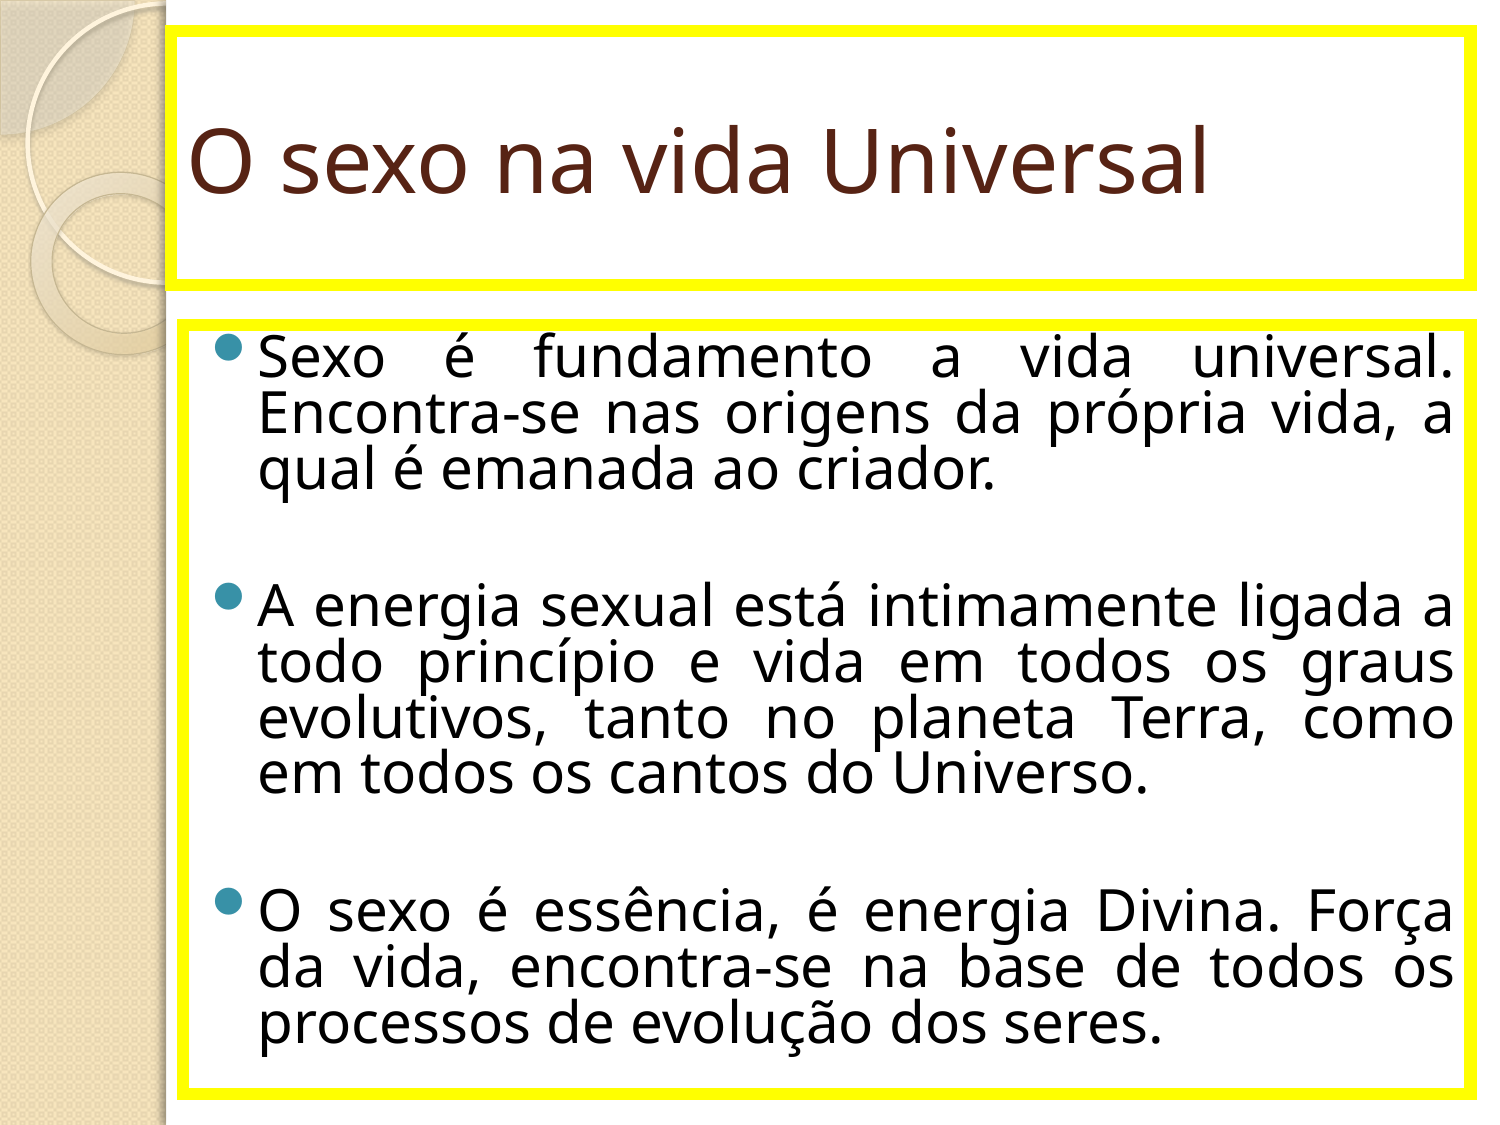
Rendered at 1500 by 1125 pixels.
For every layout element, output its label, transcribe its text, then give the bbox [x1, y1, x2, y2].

list Sexo é fundamento a vida universal. Encontra-se nas origens da própria vida, a qual é emanada ao criador. A energia sexual está intimamente ligada a todo princípio e vida em todos os graus evolutivos, tanto no planeta Terra, como em todos os cantos do Universo. O sexo é essência, é energia Divina. Força da vida, encontra-se na base de todos os processos de evolução dos seres. [183, 324, 1471, 1094]
title O sexo na vida Universal [171, 31, 1471, 285]
